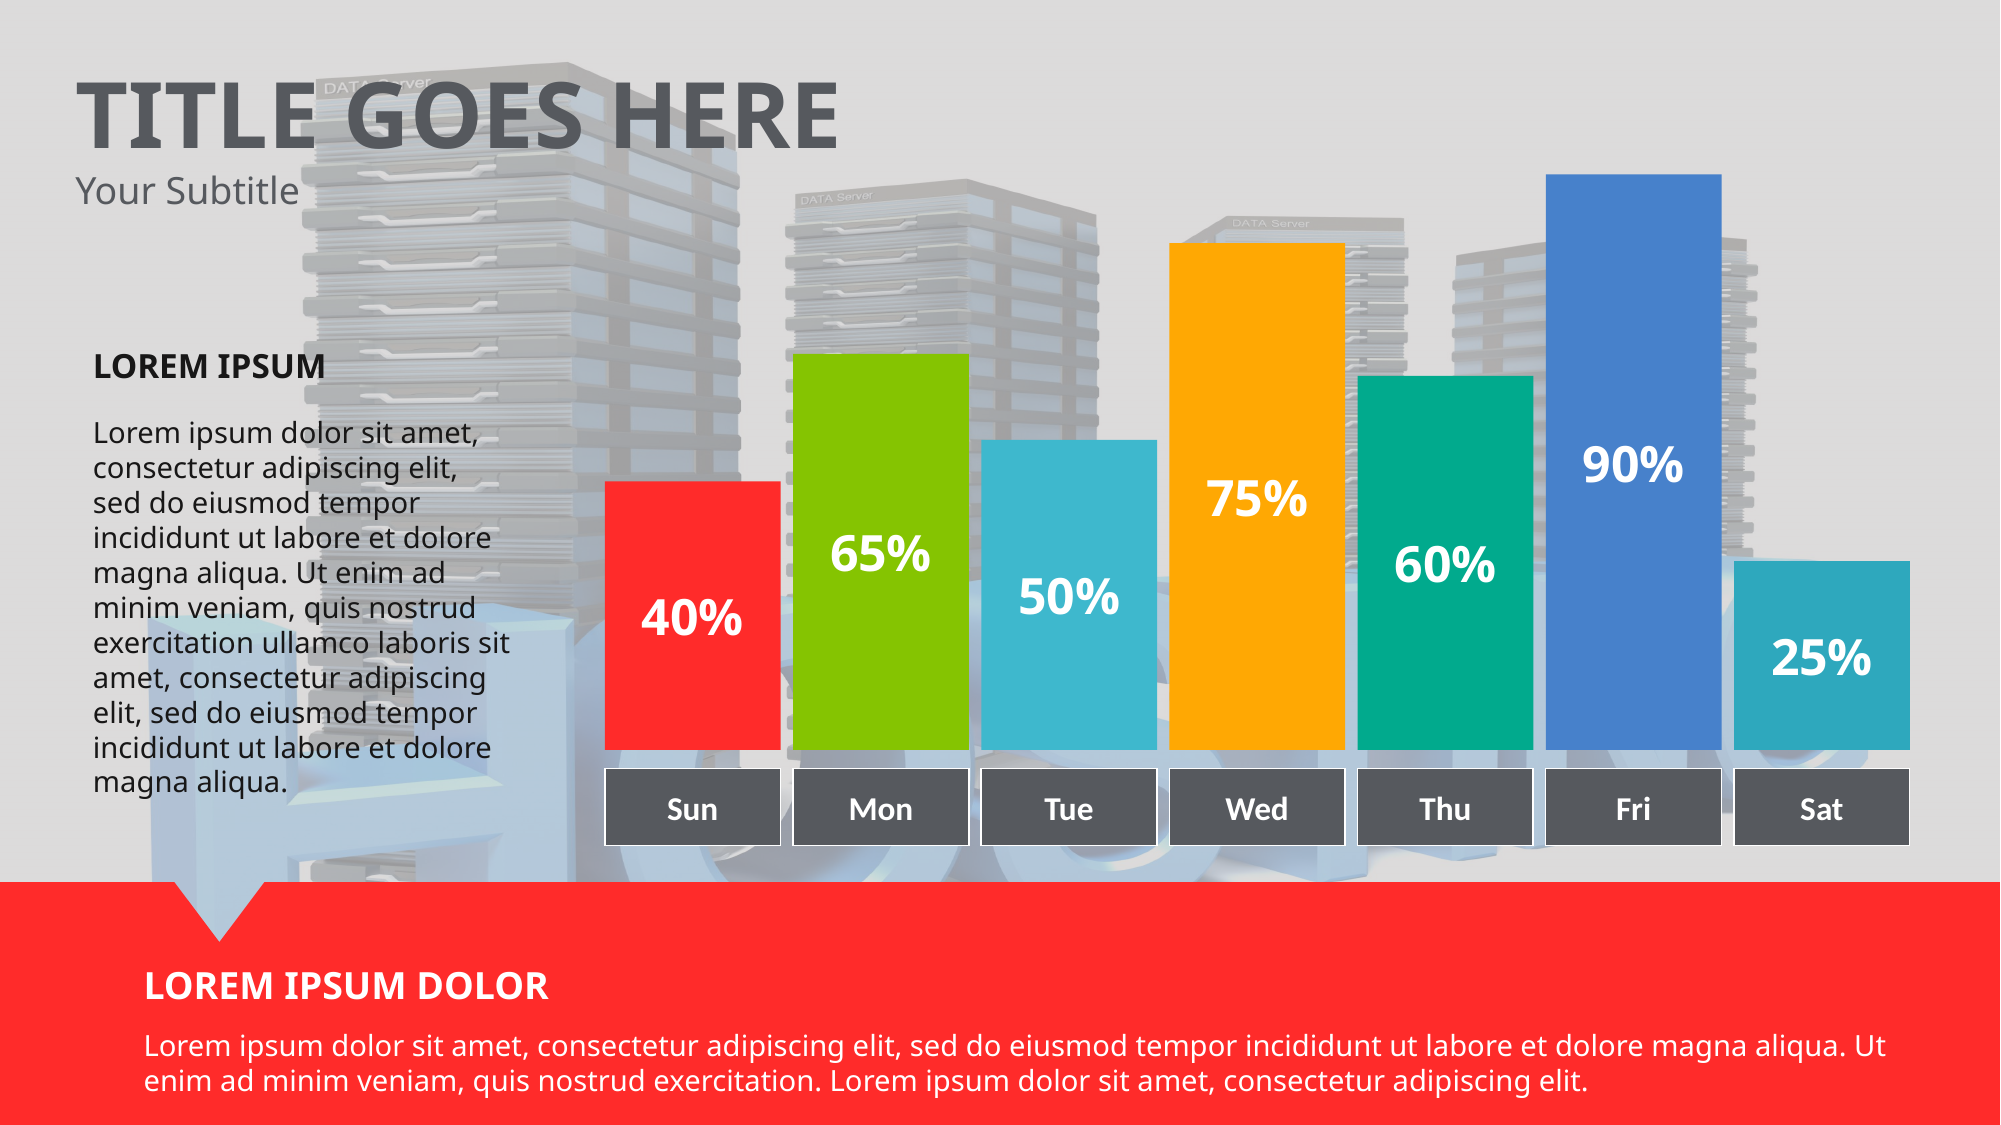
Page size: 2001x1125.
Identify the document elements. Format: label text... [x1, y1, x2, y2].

text_box Mon [792, 768, 969, 846]
text_box LOREM IPSUM Lorem ipsum dolor sit amet, consectetur adipiscing elit, sed do eiusmod tempor incididunt ut labore et dolore magna aliqua. Ut enim ad minim veniam, quis nostrud exercitation ullamco laboris sit amet, consectetur adipiscing elit, sed do eiusmod tempor incididunt ut labore et dolore magna aliqua. [78, 337, 529, 807]
text_box 25% [1734, 561, 1910, 750]
text_box Fri [1545, 768, 1722, 846]
text_box Sun [604, 768, 781, 846]
text_box 50% [981, 439, 1158, 750]
text_box 65% [793, 353, 969, 750]
text_box Sat [1733, 768, 1910, 846]
text_box 60% [1357, 375, 1534, 750]
text_box TITLE GOES HERE Your Subtitle [60, 49, 1036, 220]
text_box Tue [981, 768, 1157, 846]
text_box 40% [604, 481, 781, 750]
text_box 90% [1545, 174, 1722, 750]
text_box LOREM IPSUM DOLOR Lorem ipsum dolor sit amet, consectetur adipiscing elit, sed do eiusmod tempor incididunt ut labore et dolore magna aliqua. Ut enim ad minim veniam, quis nostrud exercitation. Lorem ipsum dolor sit amet, consectetur adipiscing elit. [128, 954, 1940, 1105]
text_box Thu [1357, 768, 1534, 846]
text_box 75% [1169, 243, 1346, 750]
text_box Wed [1169, 768, 1346, 846]
text_box [0, 881, 2000, 1125]
